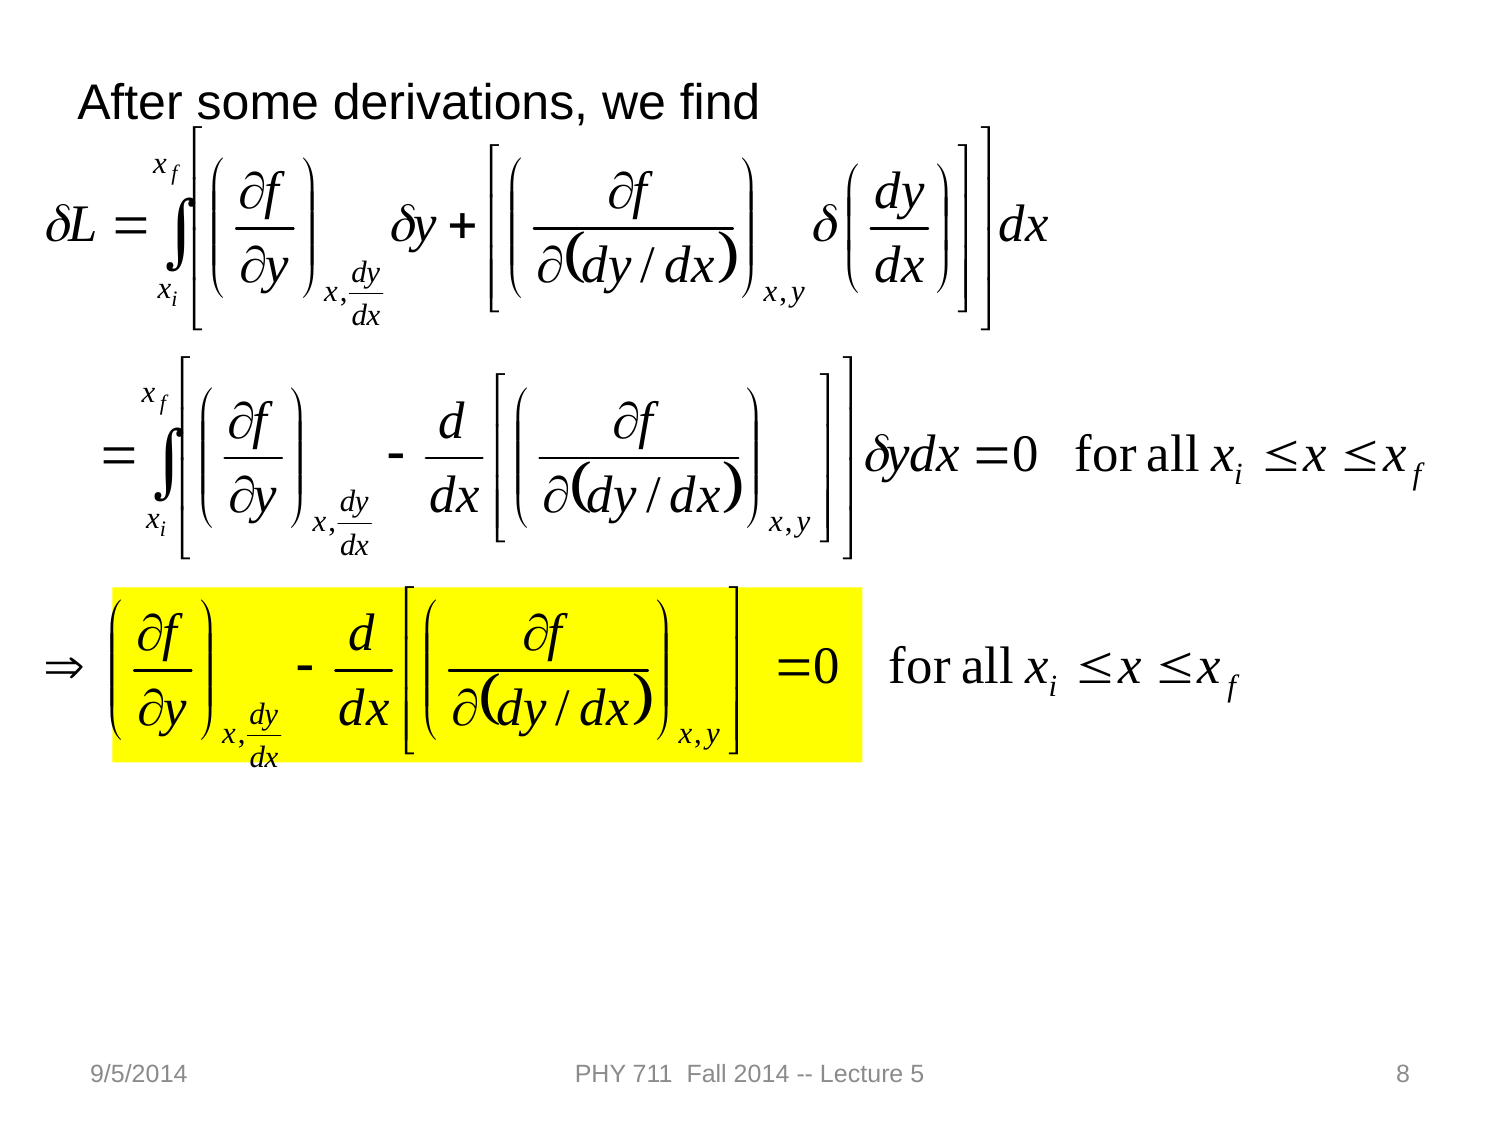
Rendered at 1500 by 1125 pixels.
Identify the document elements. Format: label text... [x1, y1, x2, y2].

slide_number 8 [1074, 1042, 1425, 1103]
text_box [37, 114, 1443, 780]
text_box After some derivations, we find [62, 62, 1163, 113]
footer PHY 711 Fall 2014 -- Lecture 5 [512, 1042, 988, 1103]
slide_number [75, 1042, 425, 1103]
